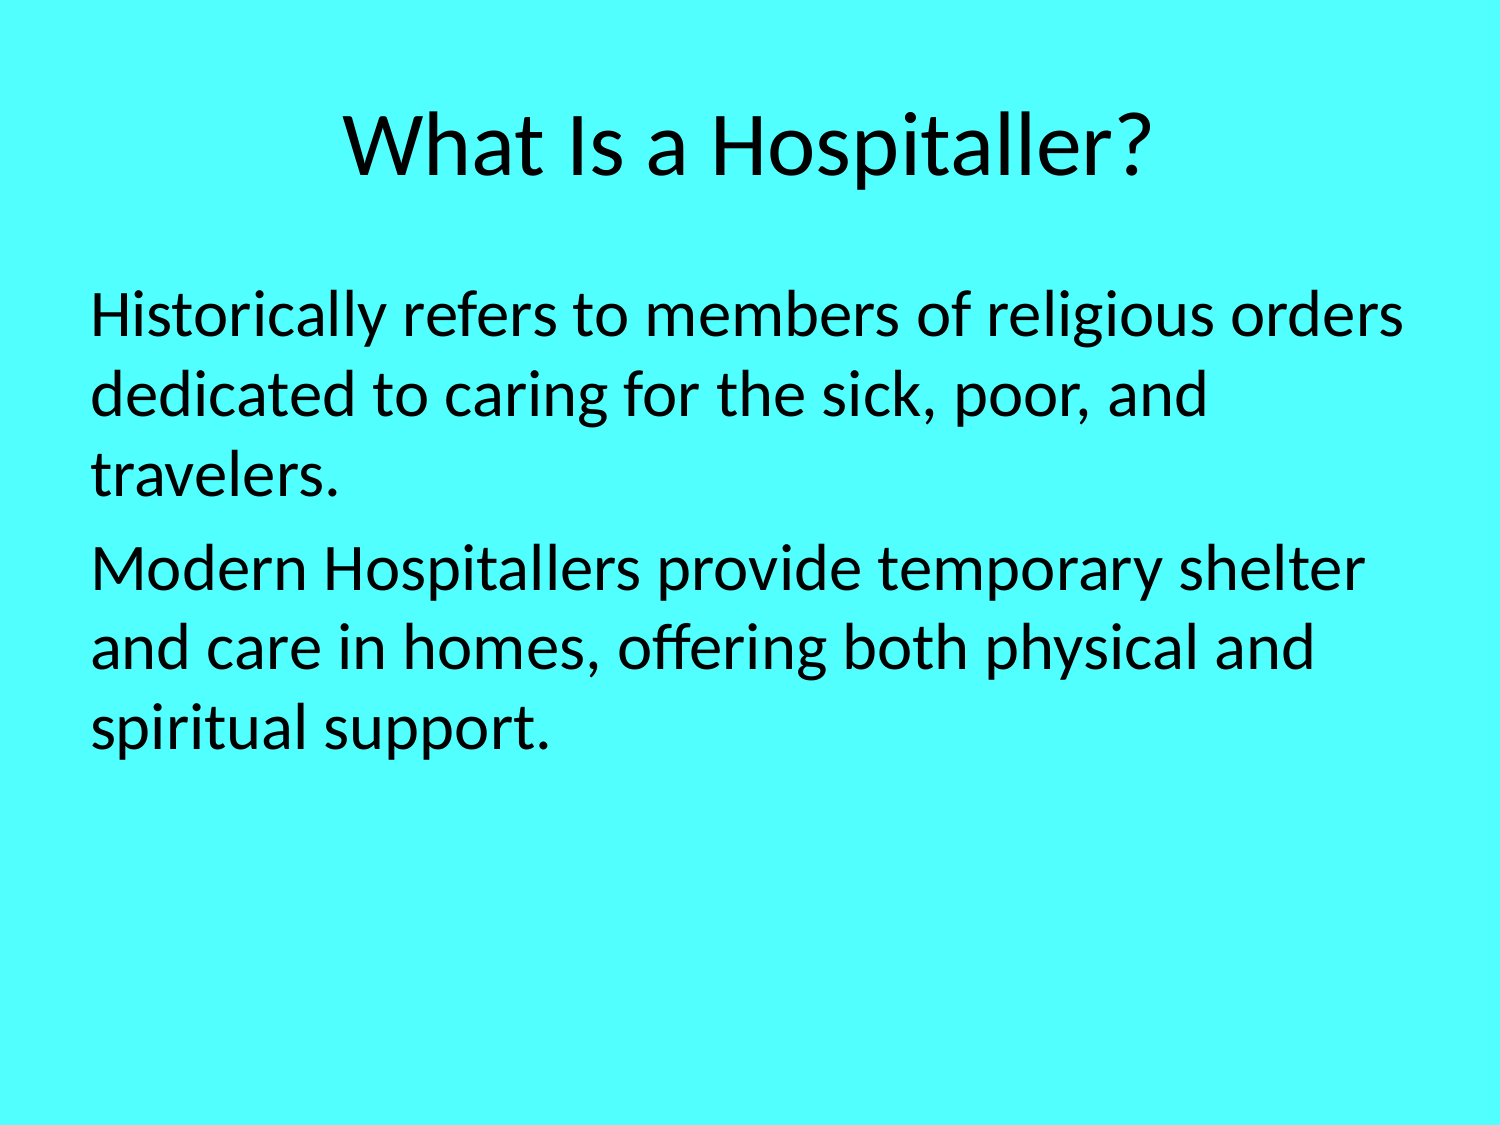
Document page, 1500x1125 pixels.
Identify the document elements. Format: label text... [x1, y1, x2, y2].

list Historically refers to members of religious orders dedicated to caring for the sick, poor, and travelers. Modern Hospitallers provide temporary shelter and care in homes, offering both physical and spiritual support. [75, 262, 1425, 1005]
title What Is a Hospitaller? [75, 45, 1425, 233]
